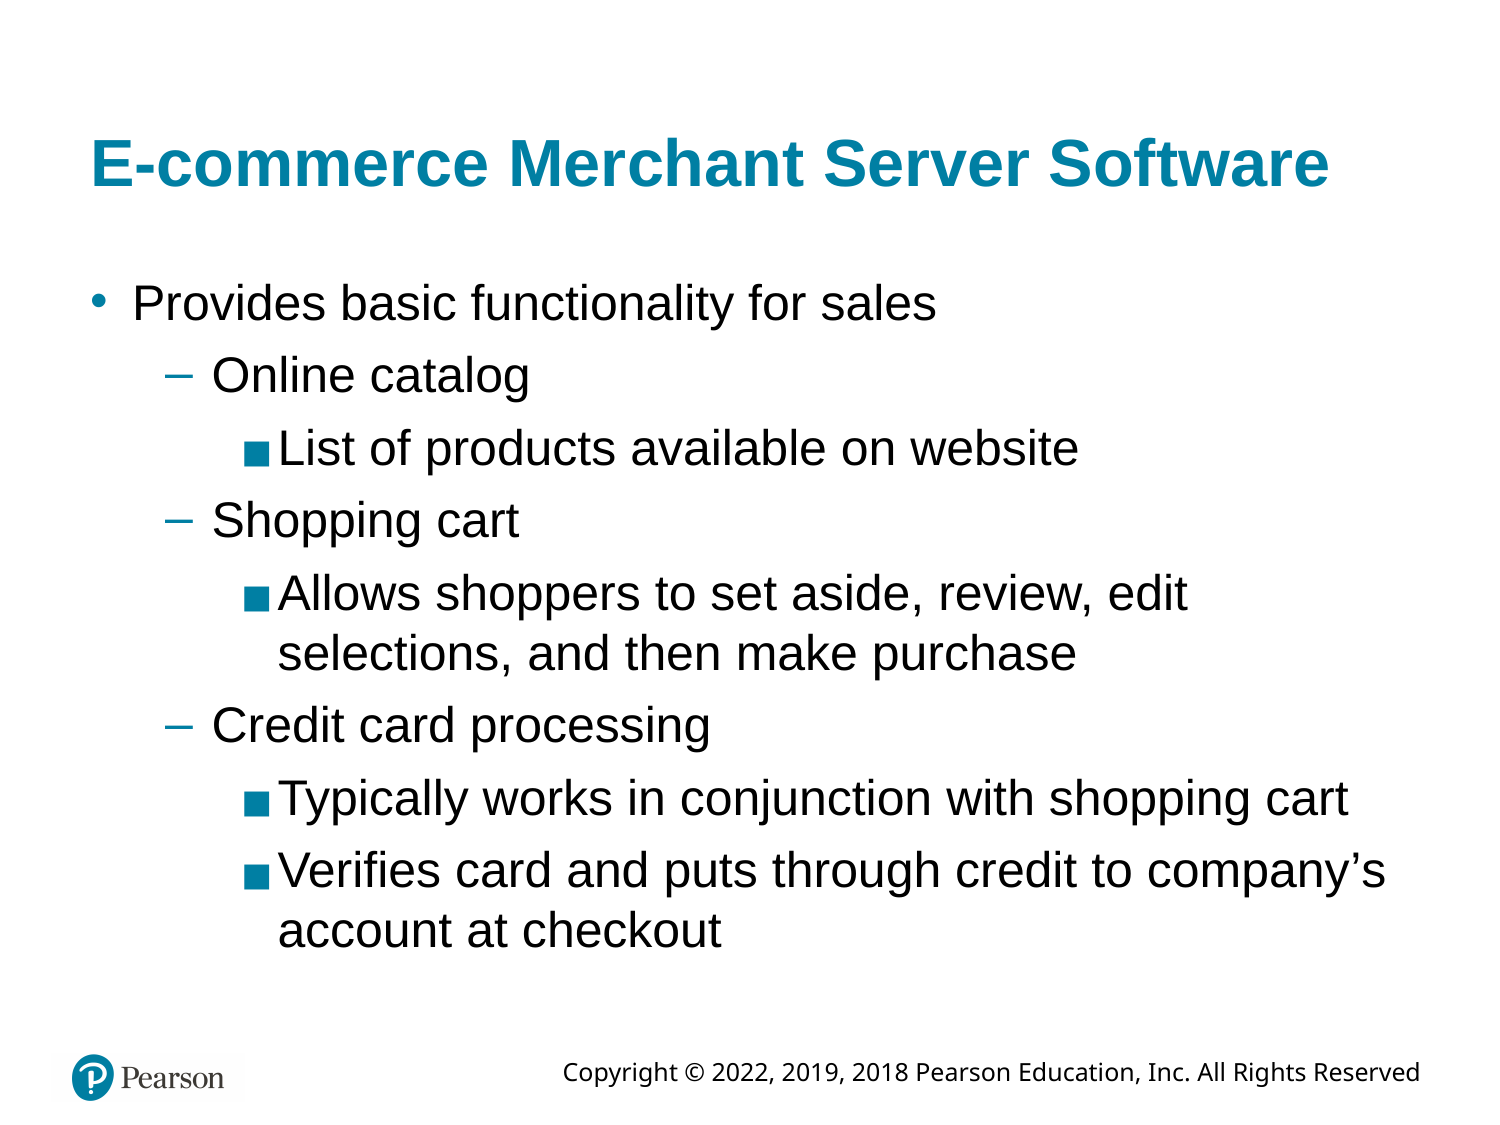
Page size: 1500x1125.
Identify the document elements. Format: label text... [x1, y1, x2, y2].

list Provides basic functionality for sales Online catalog List of products available on website Shopping cart Allows shoppers to set aside, review, edit selections, and then make purchase Credit card processing Typically works in conjunction with shopping cart Verifies card and puts through credit to company’s account at checkout [75, 255, 1426, 1021]
picture [51, 1053, 245, 1102]
title E-commerce Merchant Server Software [75, 35, 1425, 216]
